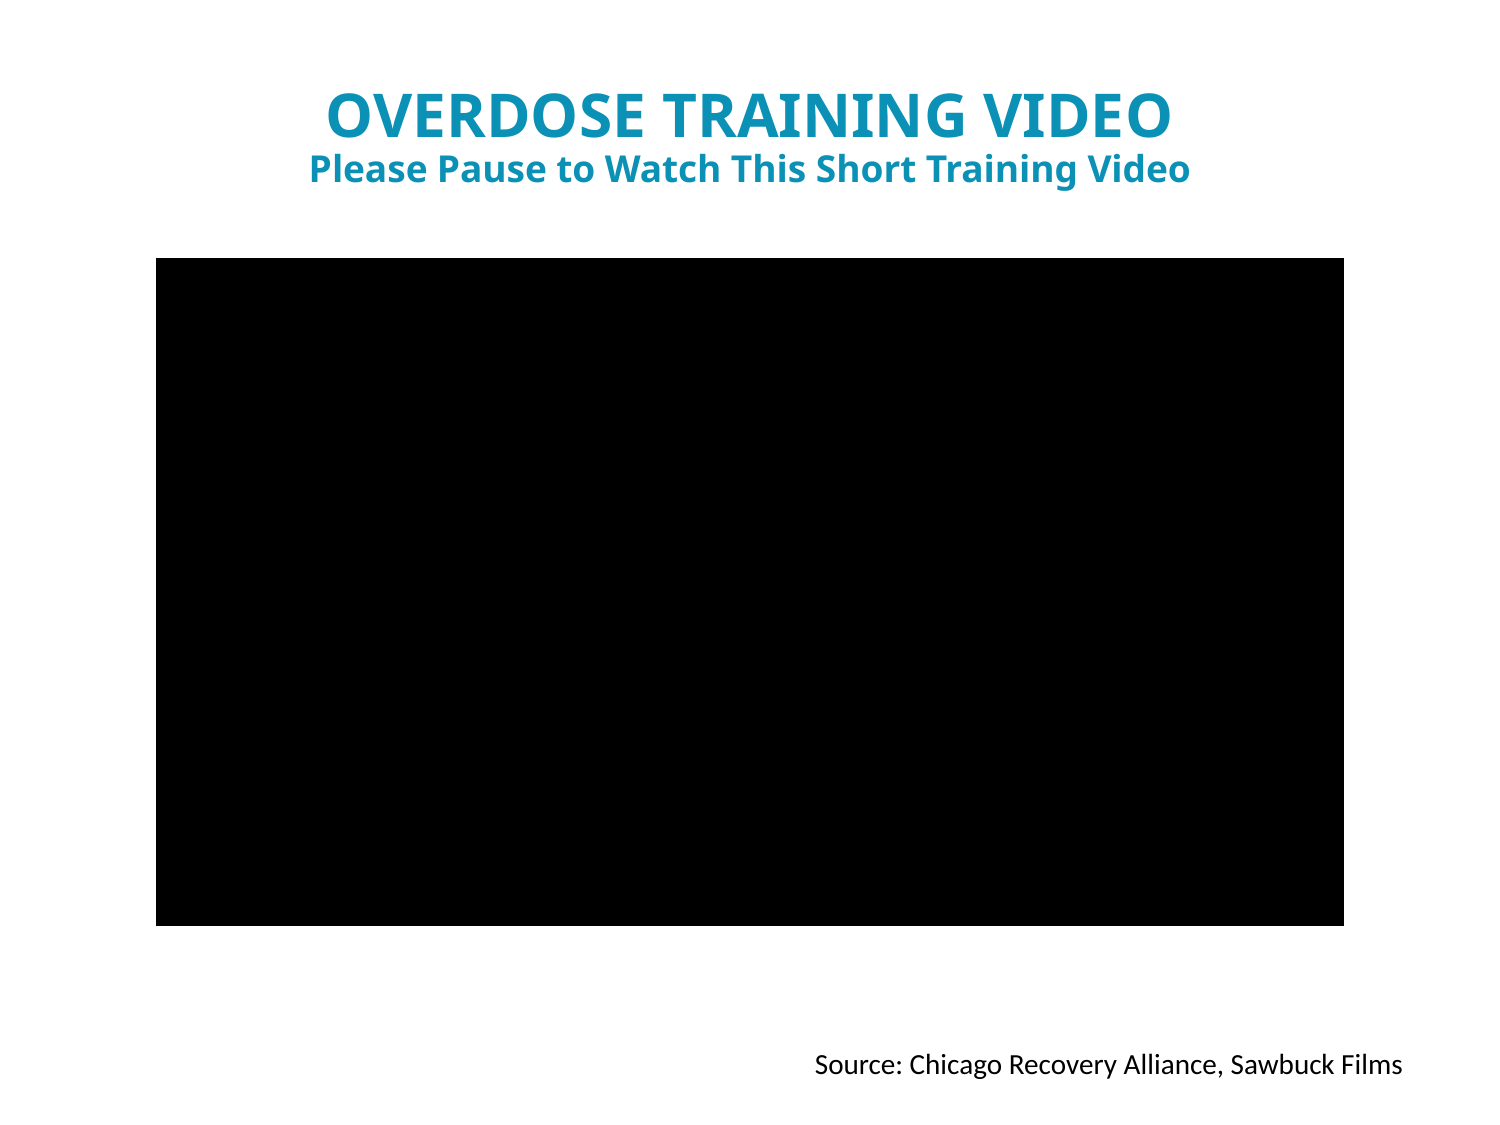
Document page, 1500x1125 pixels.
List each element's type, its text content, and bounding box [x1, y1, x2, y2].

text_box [155, 257, 1345, 927]
title OVERDOSE TRAINING VIDEO Please Pause to Watch This Short Training Video [210, 76, 1290, 199]
text_box Source: Chicago Recovery Alliance, Sawbuck Films [799, 1037, 1426, 1088]
